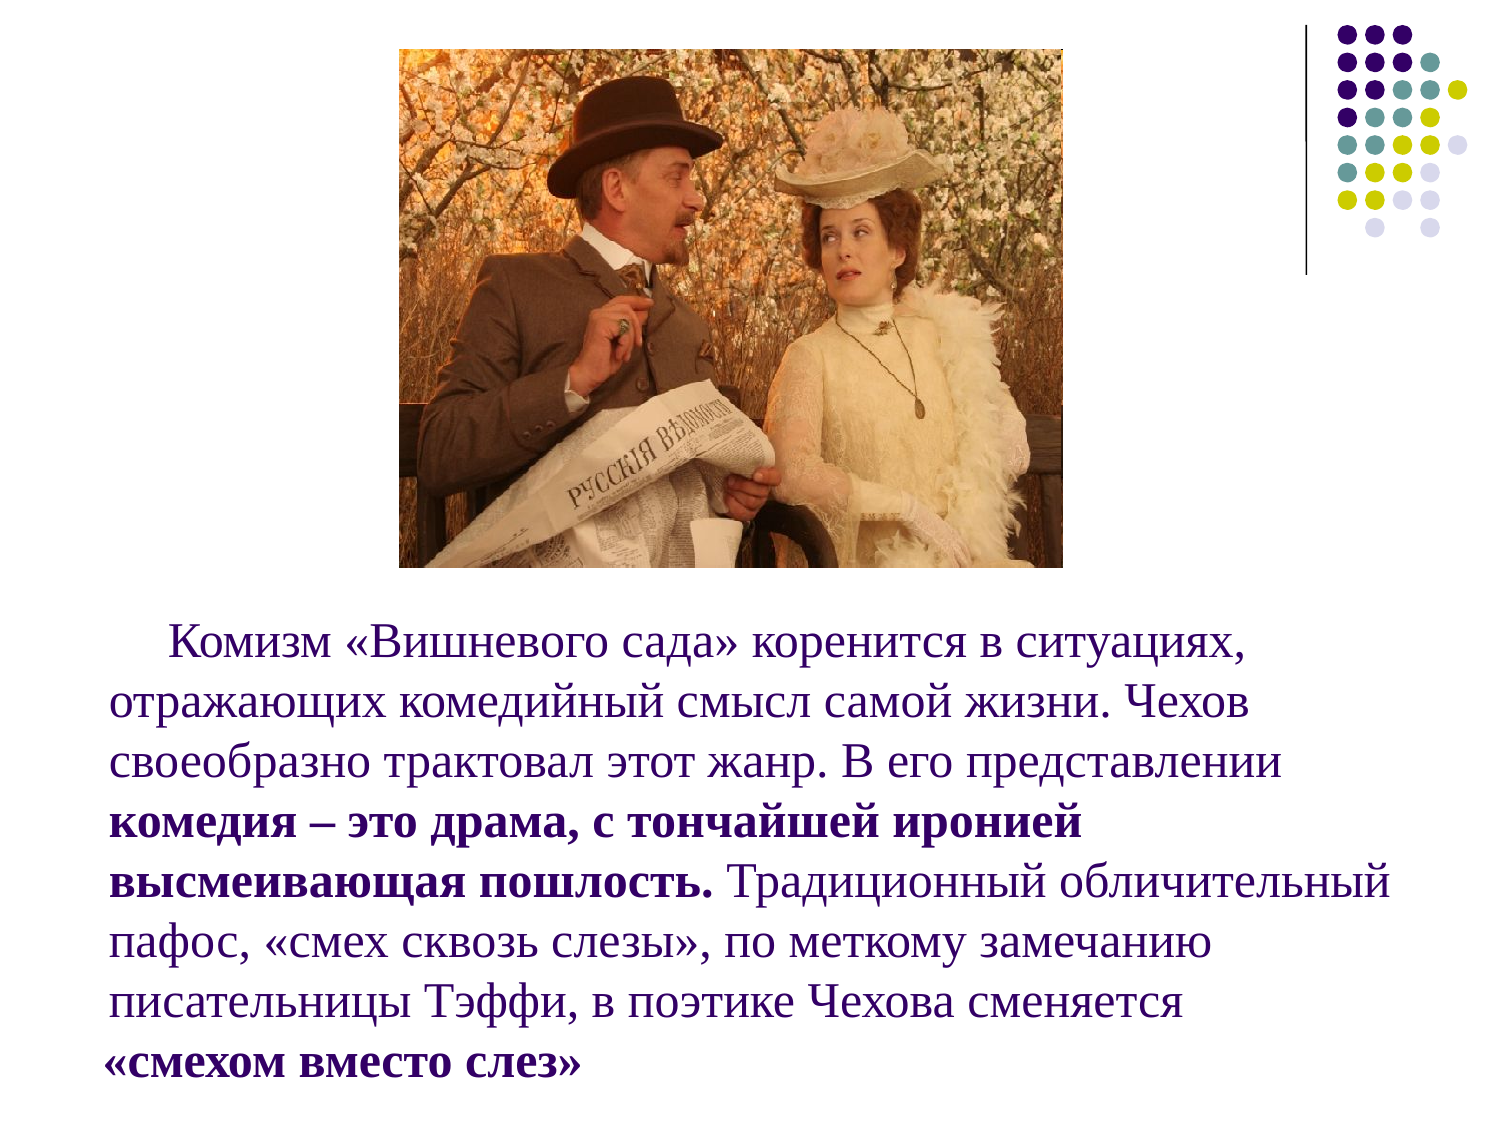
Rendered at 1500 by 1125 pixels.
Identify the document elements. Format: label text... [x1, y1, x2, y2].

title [399, 49, 1063, 568]
list Комизм «Вишневого сада» коренится в ситуациях, отражающих комедийный смысл самой жизни. Чехов своеобразно трактовал этот жанр. В его представлении комедия – это драма, с тончайшей иронией высмеивающая пошлость. Традиционный обличительный пафос, «смех сквозь слезы», по меткому замечанию писательницы Тэффи, в поэтике Чехова сменяется «смехом вместо слез» [37, 599, 1426, 1088]
